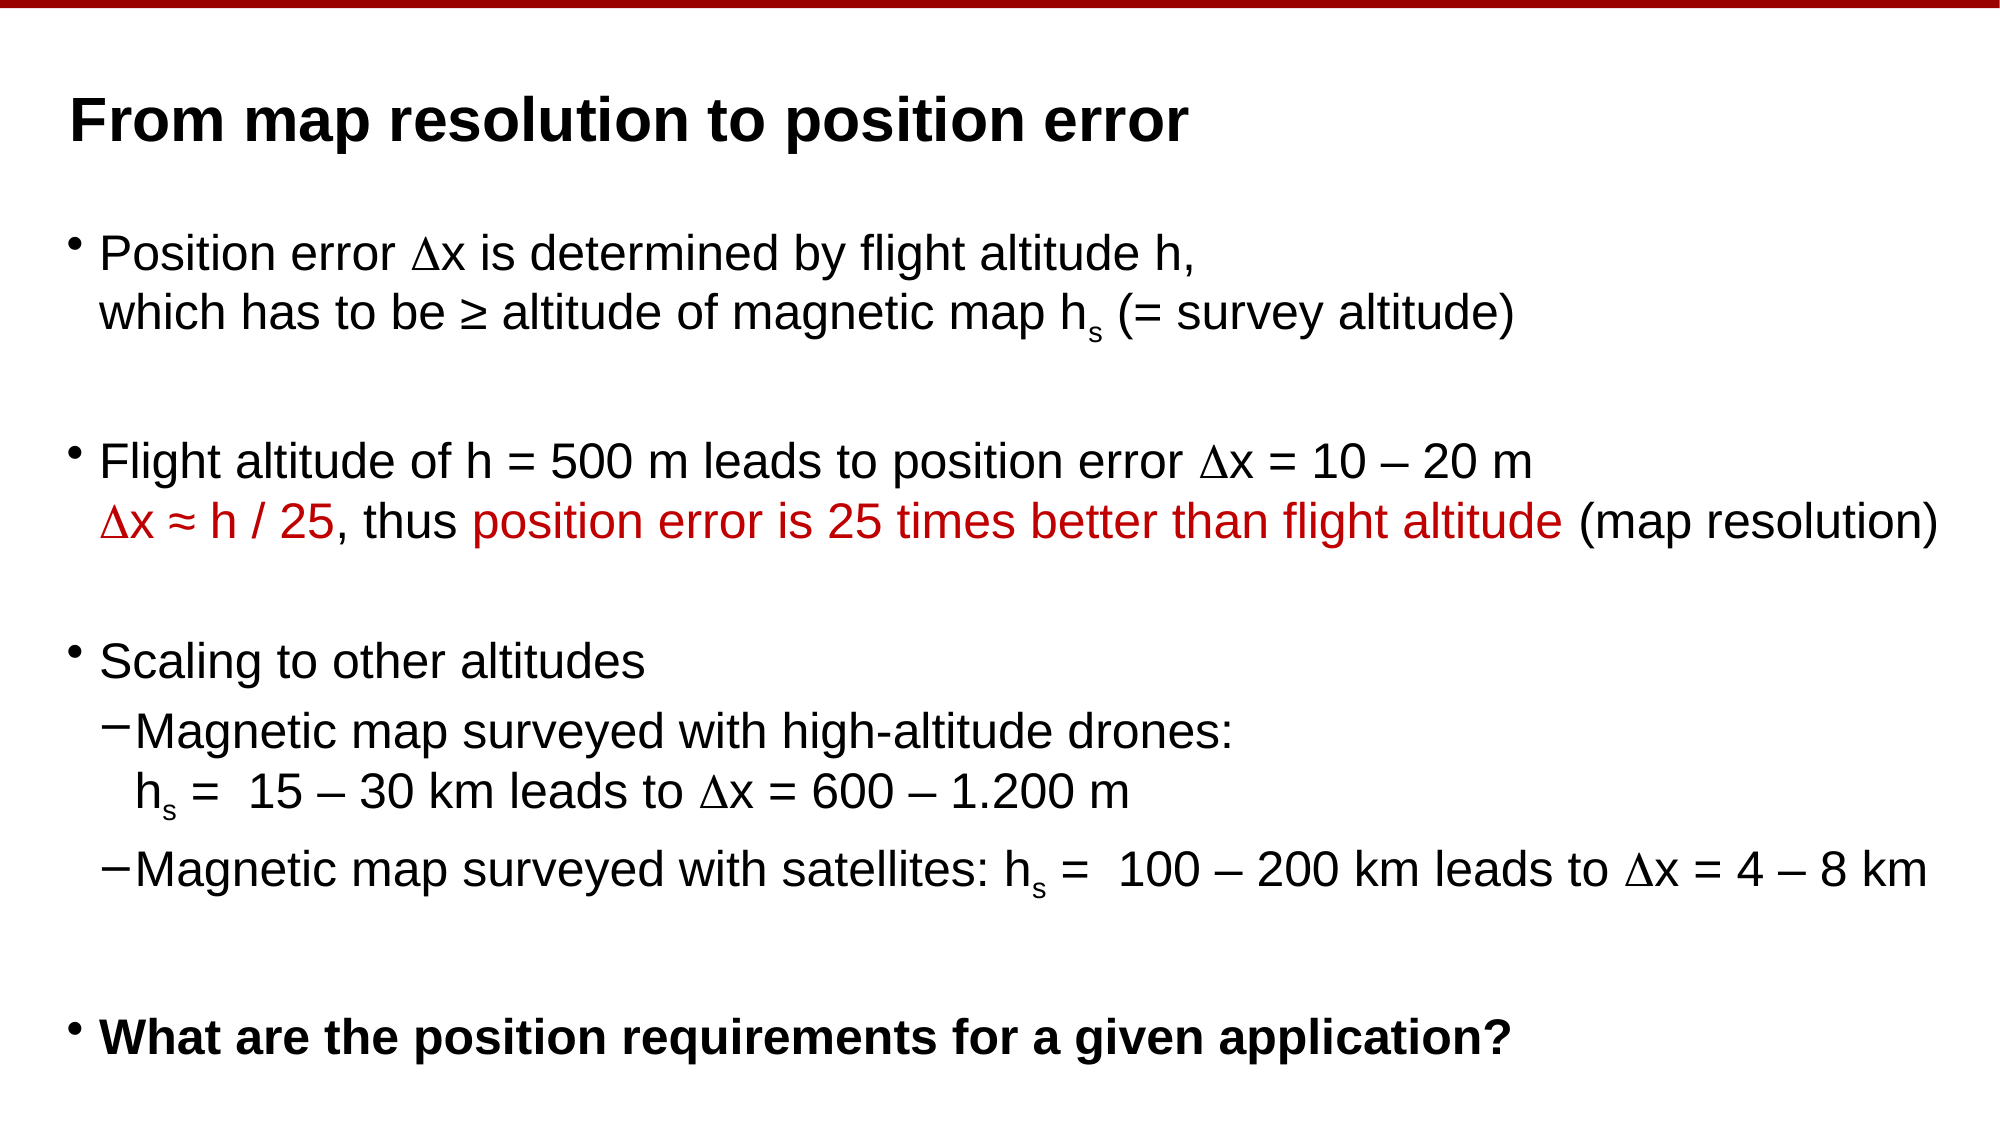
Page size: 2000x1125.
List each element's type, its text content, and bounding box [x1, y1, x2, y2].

title From map resolution to position error [69, 43, 1910, 155]
list Position error Dx is determined by flight altitude h, which has to be ≥ altitude of magnetic map hs (= survey altitude) Flight altitude of h = 500 m leads to position error Dx = 10 – 20 m Dx ≈ h / 25, thus position error is 25 times better than flight altitude (map resolution) Scaling to other altitudes Magnetic map surveyed with high-altitude drones: hs = 15 – 30 km leads to Dx = 600 – 1.200 m Magnetic map surveyed with satellites: hs = 100 – 200 km leads to Dx = 4 – 8 km What are the position requirements for a given application? [66, 219, 1981, 1042]
